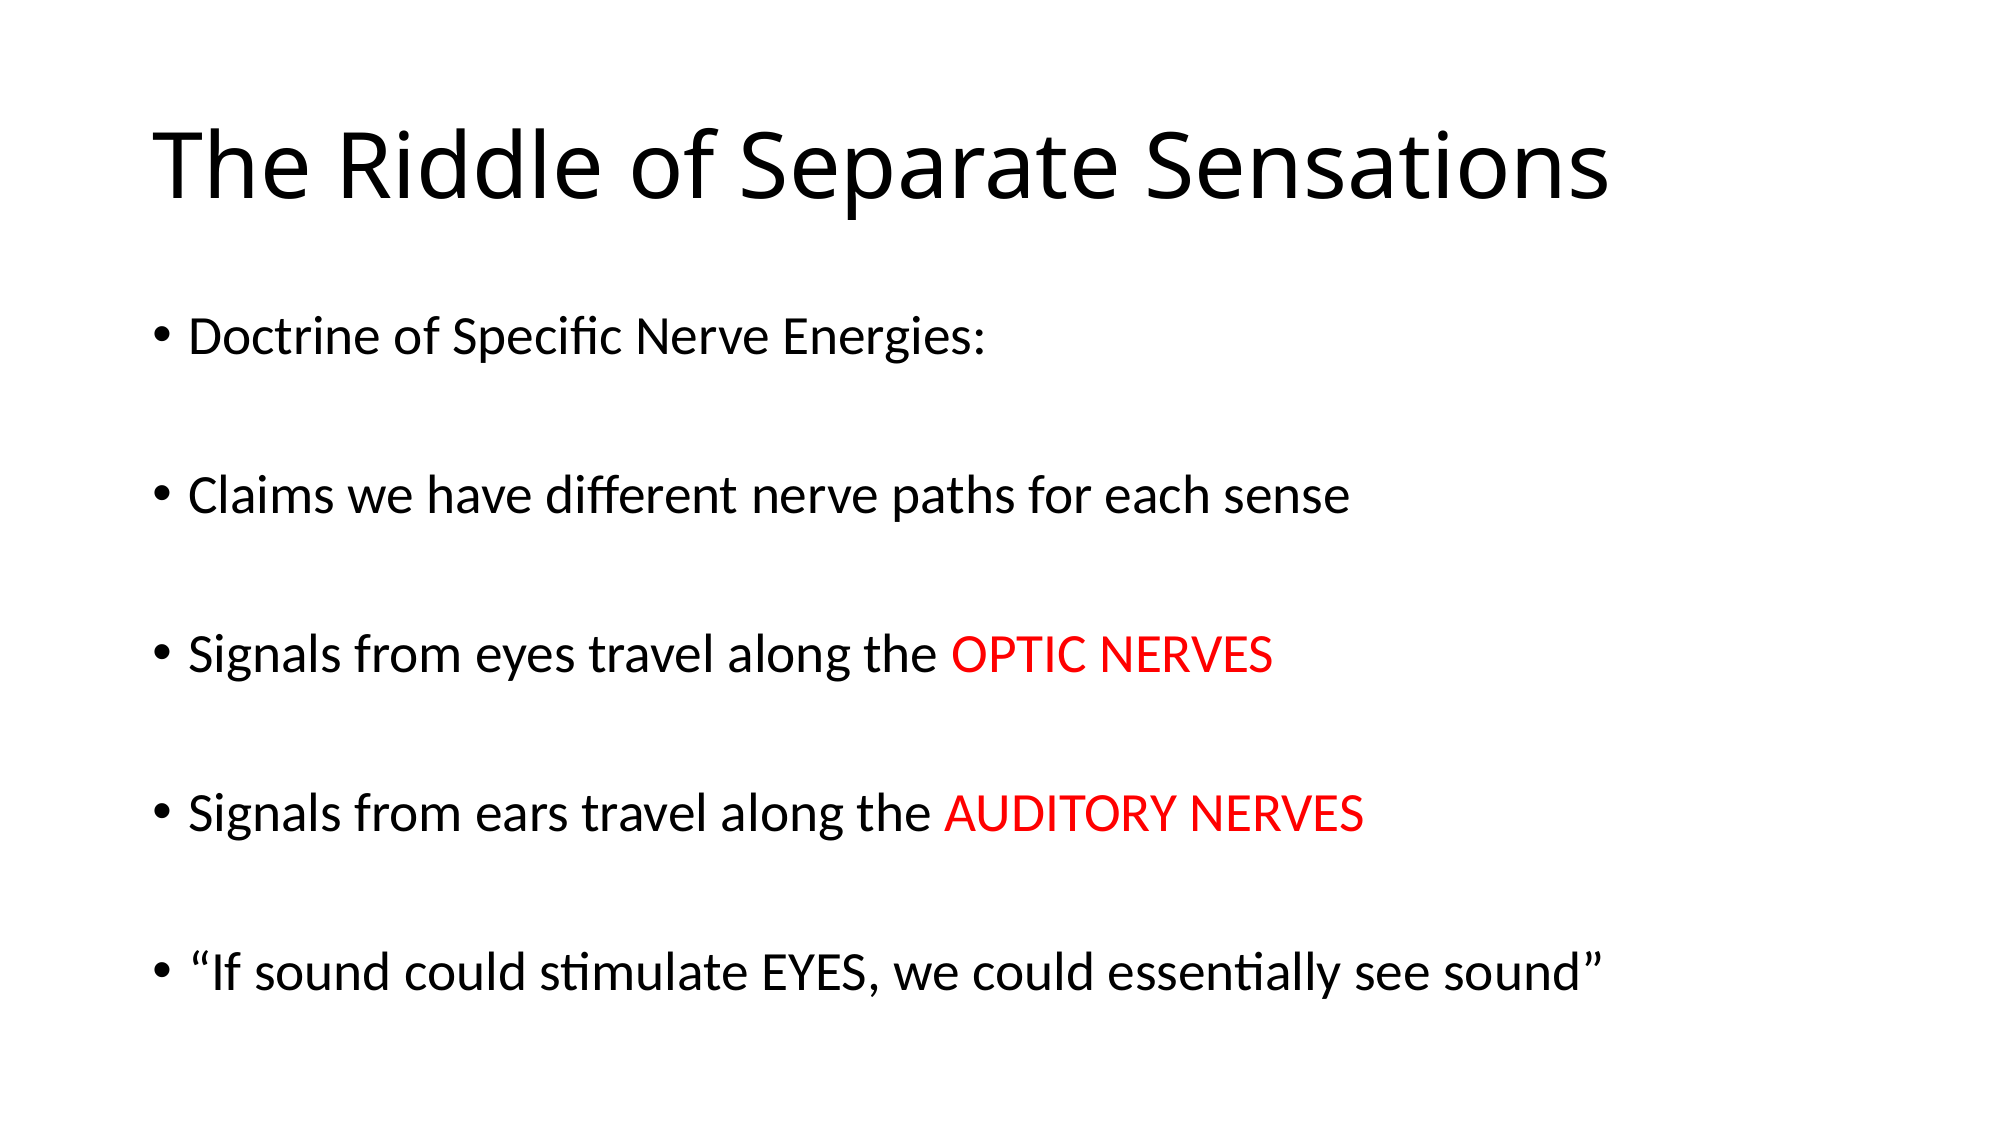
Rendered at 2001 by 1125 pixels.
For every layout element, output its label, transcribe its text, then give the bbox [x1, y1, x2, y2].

title The Riddle of Separate Sensations [137, 59, 1863, 278]
list Doctrine of Specific Nerve Energies: Claims we have different nerve paths for each sense Signals from eyes travel along the OPTIC NERVES Signals from ears travel along the AUDITORY NERVES “If sound could stimulate EYES, we could essentially see sound” [137, 299, 1863, 1014]
